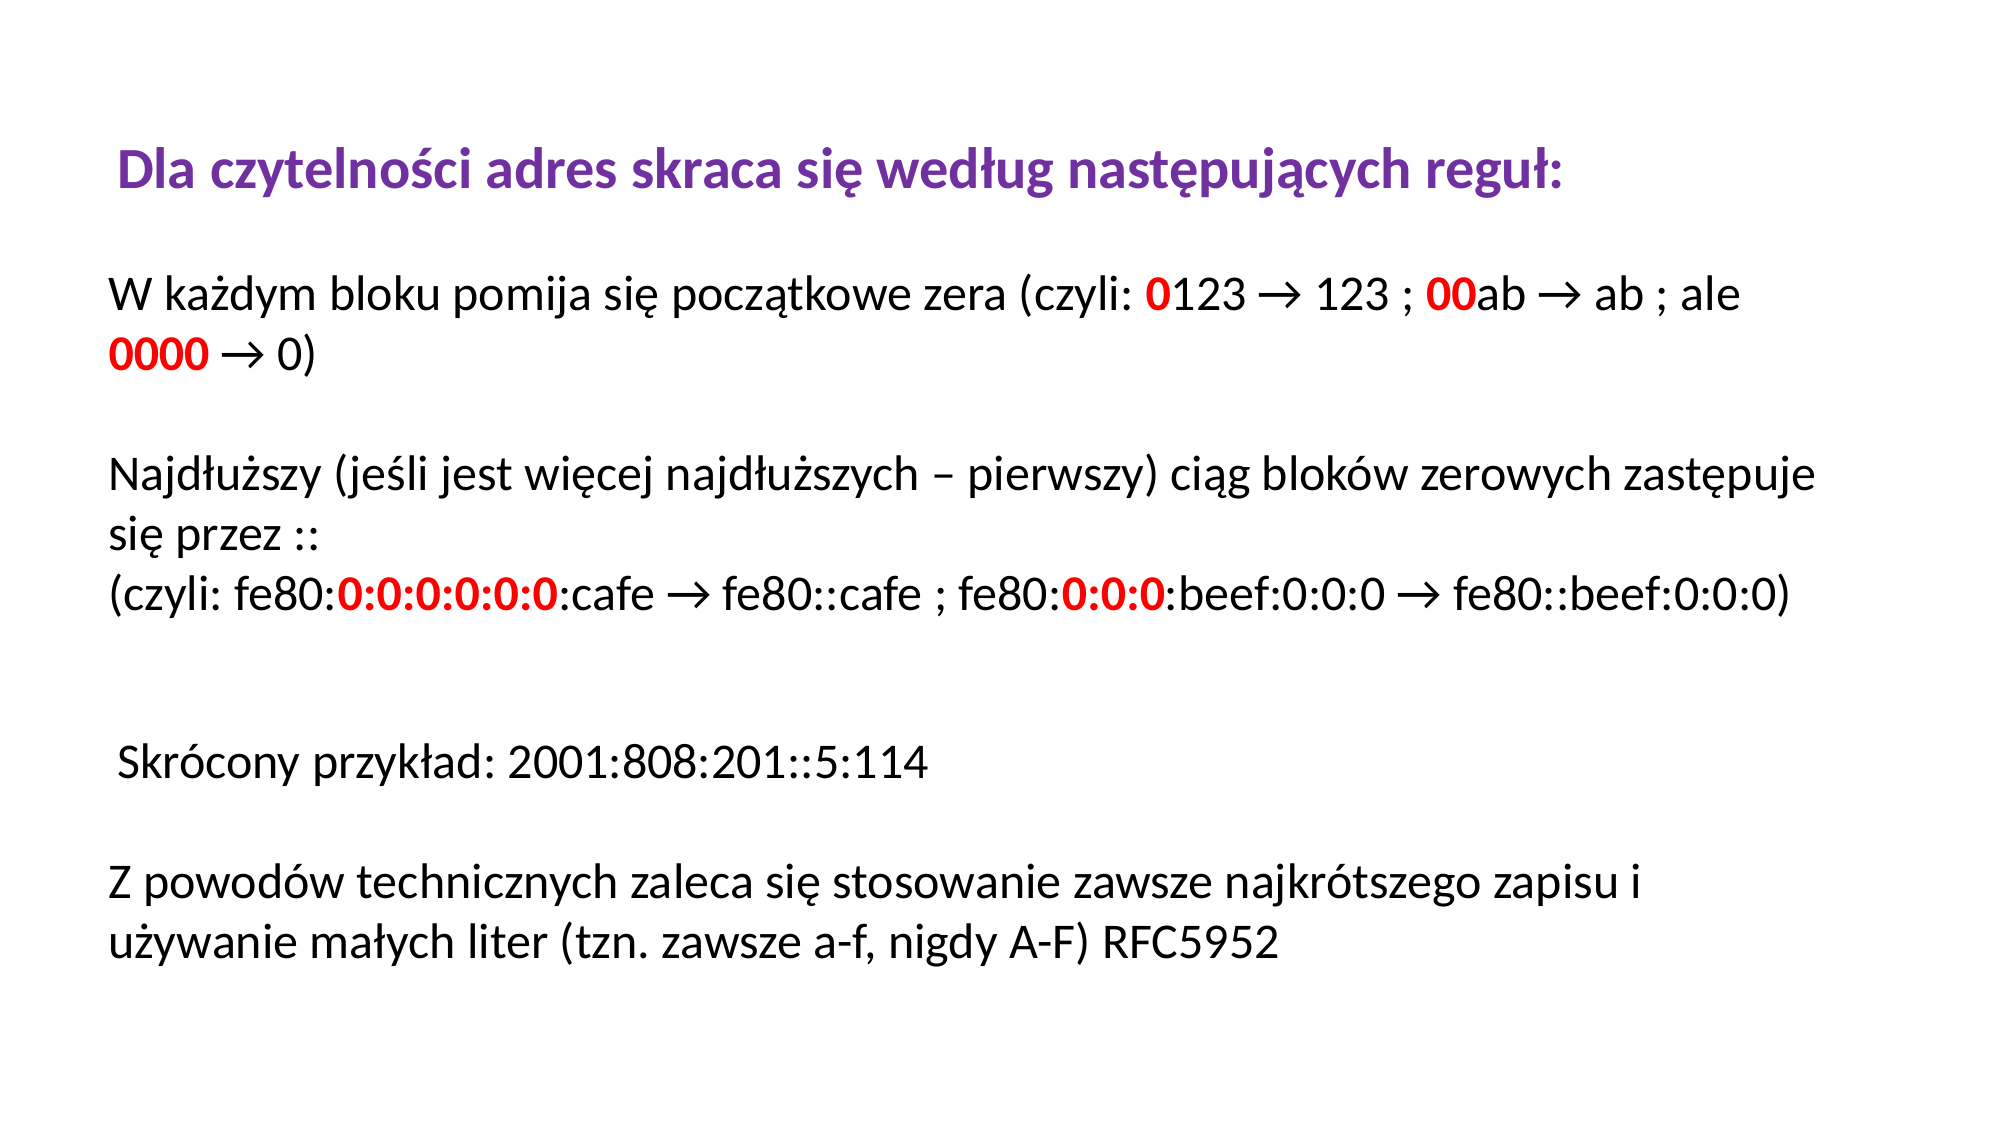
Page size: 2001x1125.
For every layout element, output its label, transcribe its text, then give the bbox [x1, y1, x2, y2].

text_box Dla czytelności adres skraca się według następujących reguł: W każdym bloku pomija się początkowe zera (czyli: 0123 → 123 ; 00ab → ab ; ale 0000 → 0) Najdłuższy (jeśli jest więcej najdłuższych – pierwszy) ciąg bloków zerowych zastępuje się przez :: (czyli: fe80:0:0:0:0:0:0:cafe → fe80::cafe ; fe80:0:0:0:beef:0:0:0 → fe80::beef:0:0:0) [93, 123, 1840, 628]
text_box Skrócony przykład: 2001:808:201::5:114 Z powodów technicznych zaleca się stosowanie zawsze najkrótszego zapisu i używanie małych liter (tzn. zawsze a-f, nigdy A-F) RFC5952 [93, 720, 1840, 976]
